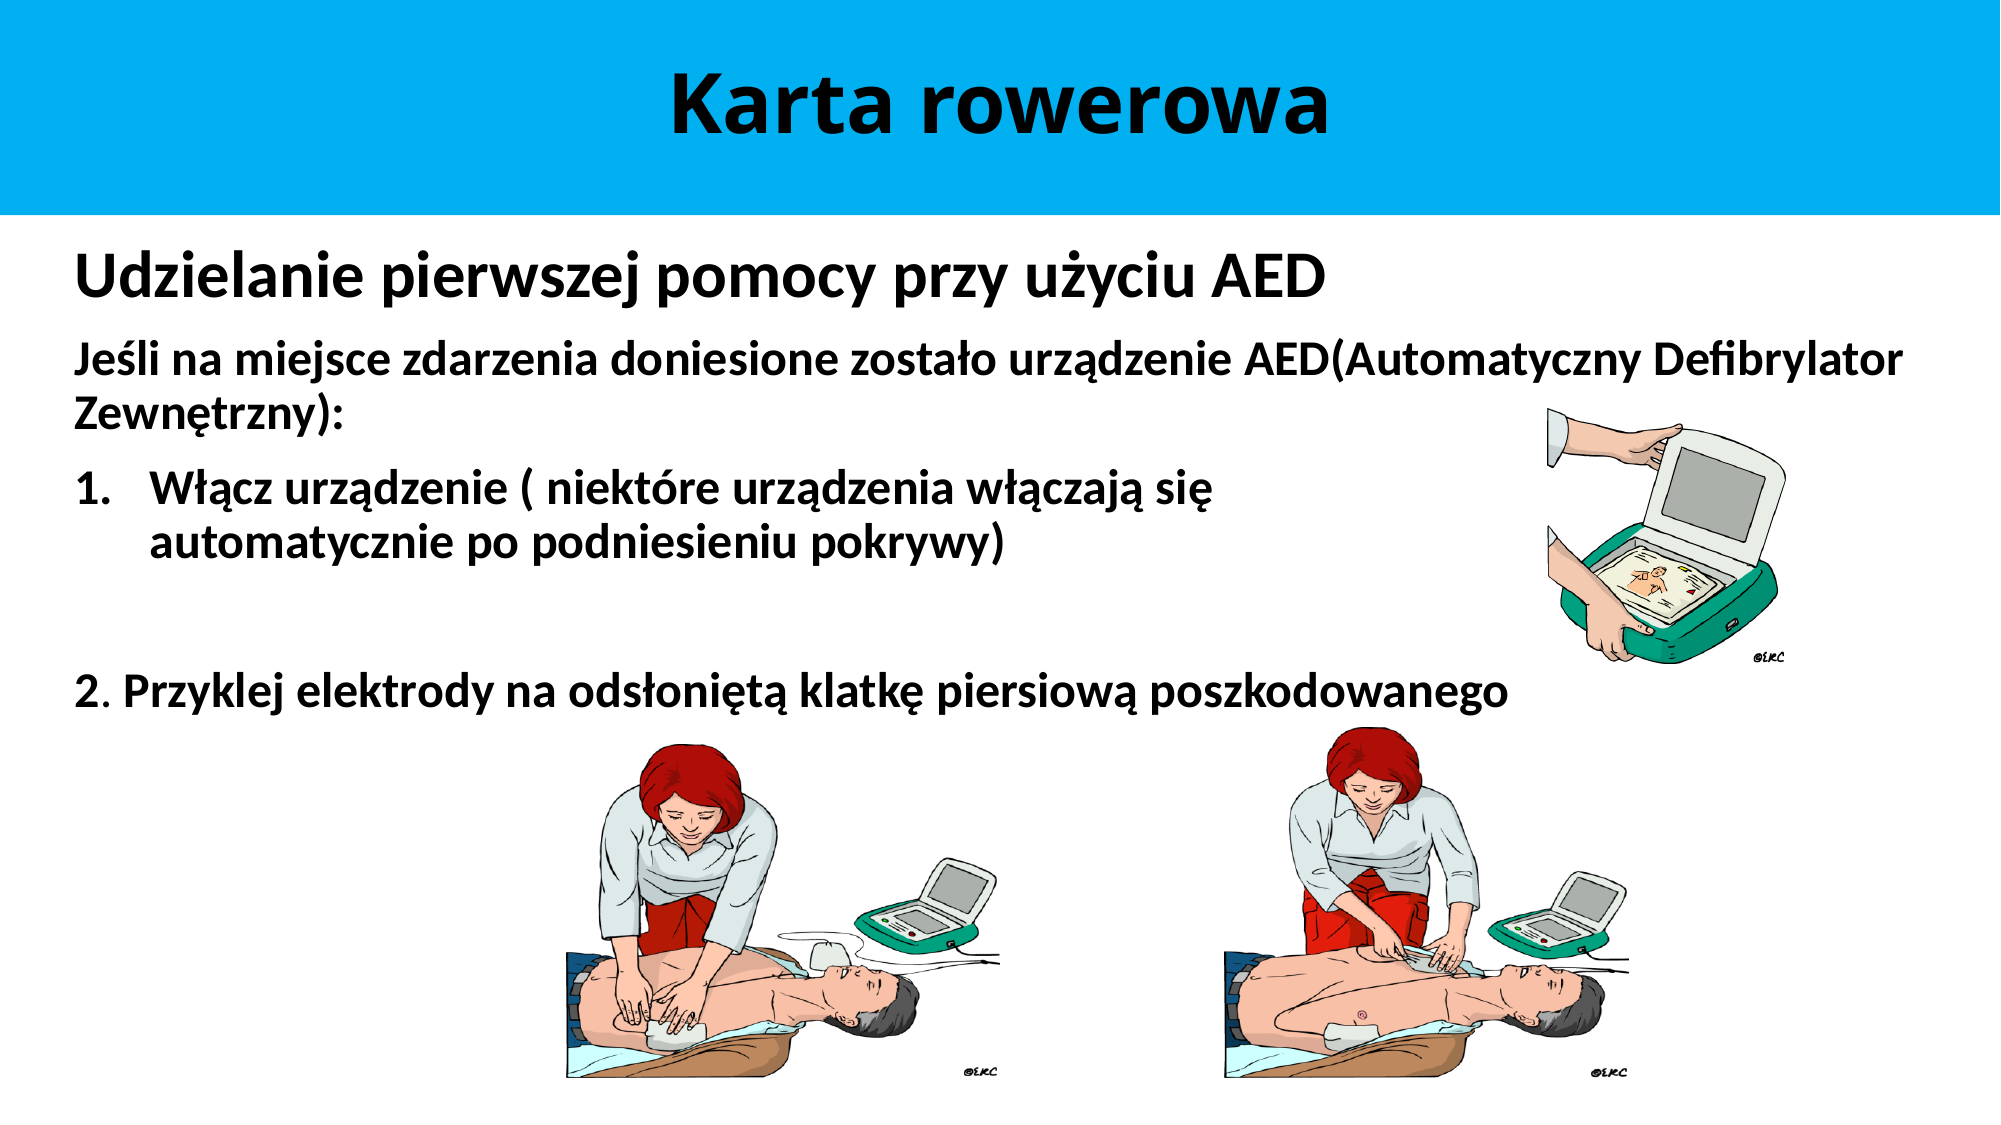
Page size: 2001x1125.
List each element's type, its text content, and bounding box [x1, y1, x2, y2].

list Udzielanie pierwszej pomocy przy użyciu AED Jeśli na miejsce zdarzenia doniesione zostało urządzenie AED(Automatyczny Defibrylator Zewnętrzny): Włącz urządzenie ( niektóre urządzenia włączają się automatycznie po podniesieniu pokrywy) 2. Przyklej elektrody na odsłoniętą klatkę piersiową poszkodowanego [59, 232, 1941, 1095]
picture [1547, 408, 1786, 664]
title Karta rowerowa [0, 0, 2000, 216]
picture [1224, 727, 1629, 1078]
picture [566, 744, 1000, 1078]
